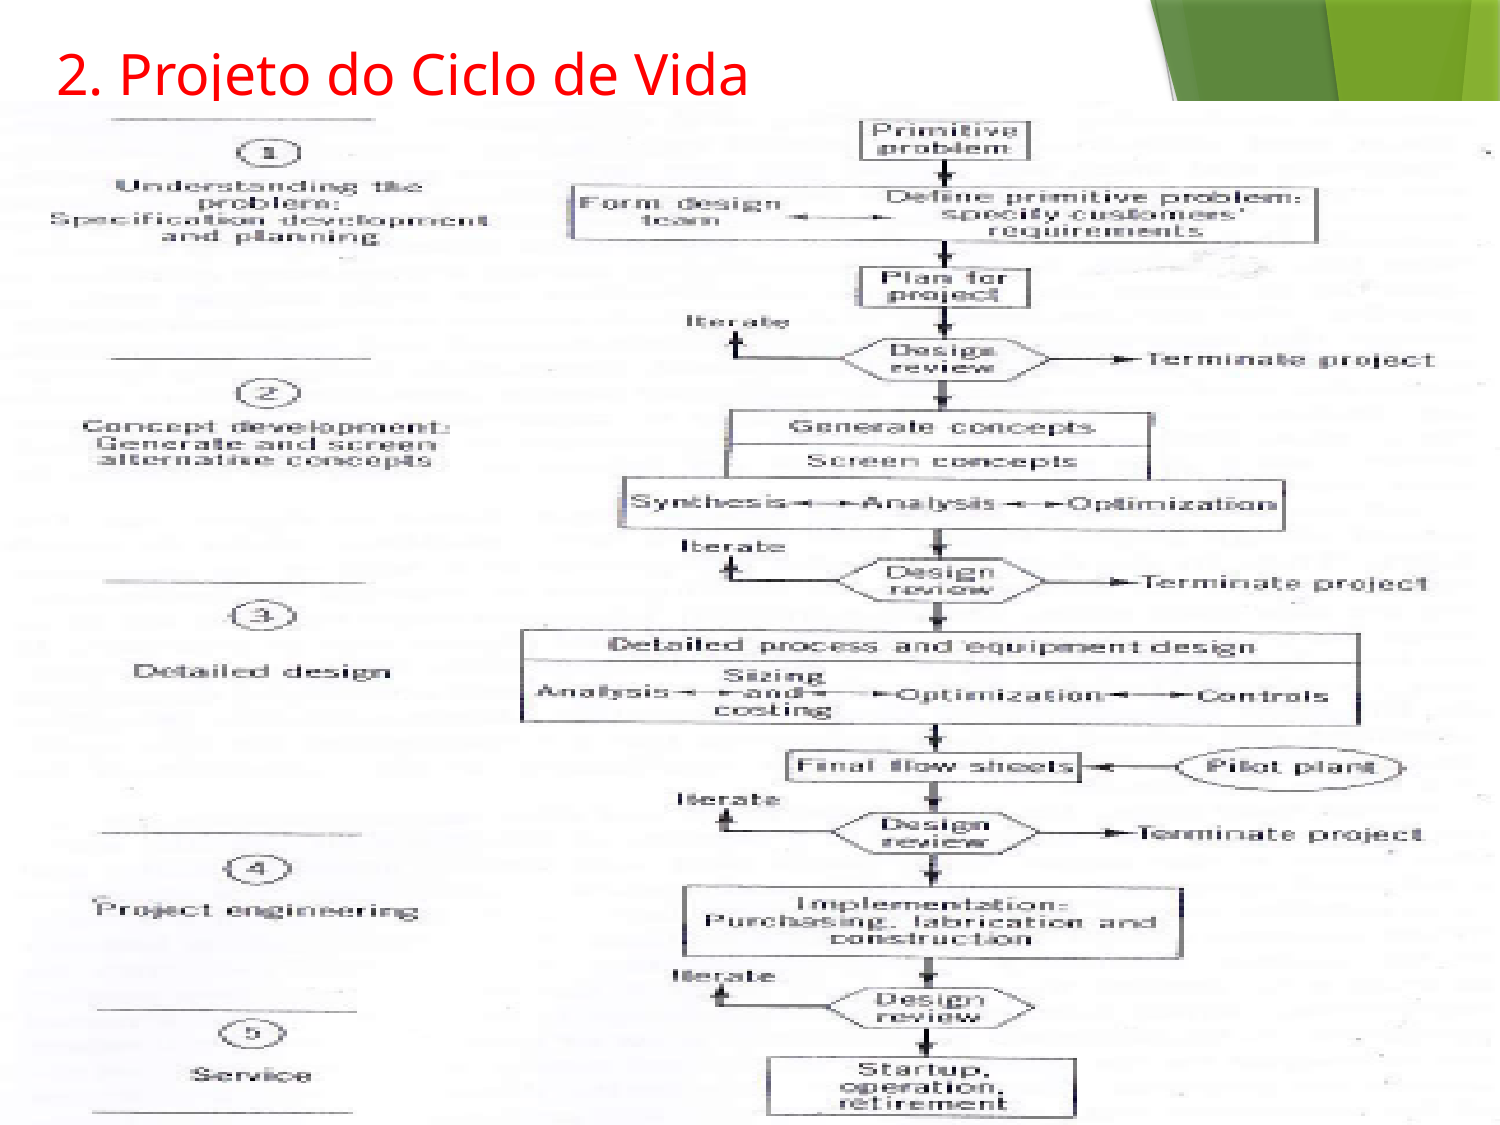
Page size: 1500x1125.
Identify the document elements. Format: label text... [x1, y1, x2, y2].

picture [0, 101, 1500, 1125]
text_box 2. Projeto do Ciclo de Vida [41, 30, 1353, 100]
